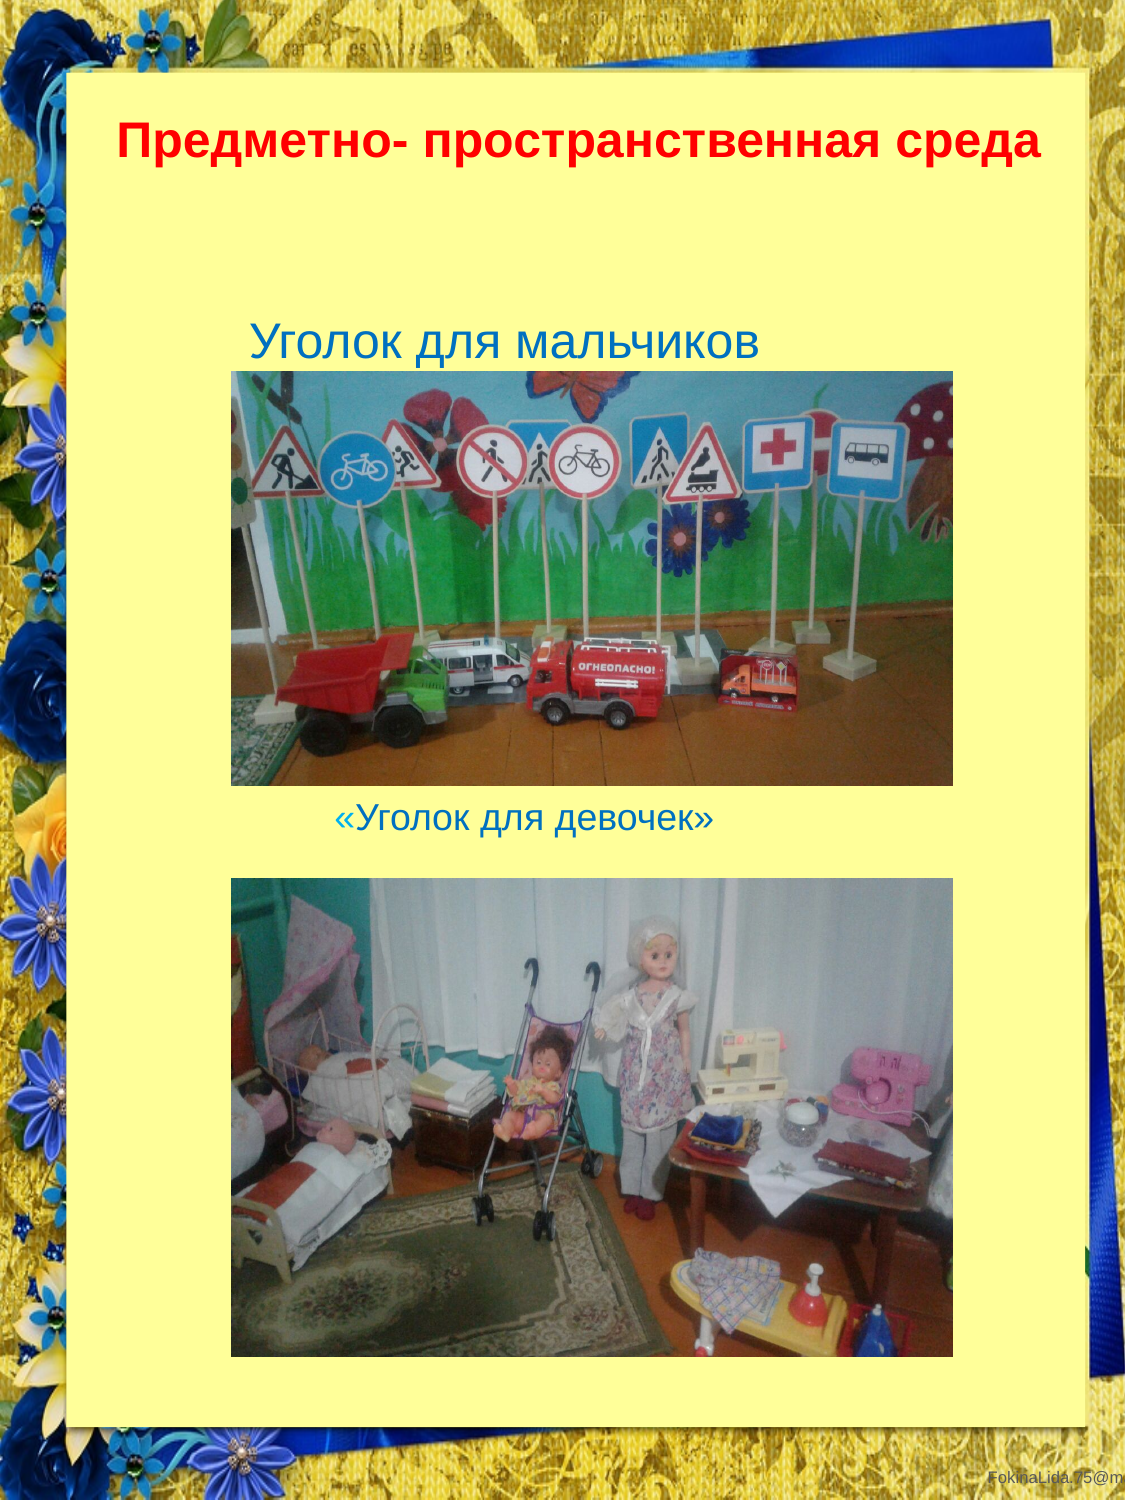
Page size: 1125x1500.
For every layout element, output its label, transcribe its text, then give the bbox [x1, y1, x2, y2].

text_box Предметно- пространственная среда [101, 100, 1125, 176]
text_box Уголок для мальчиков фото [234, 301, 776, 370]
picture [231, 371, 953, 786]
text_box «Уголок для девочек» фото [319, 794, 741, 877]
picture [231, 878, 953, 1357]
picture [0, 0, 1125, 1500]
